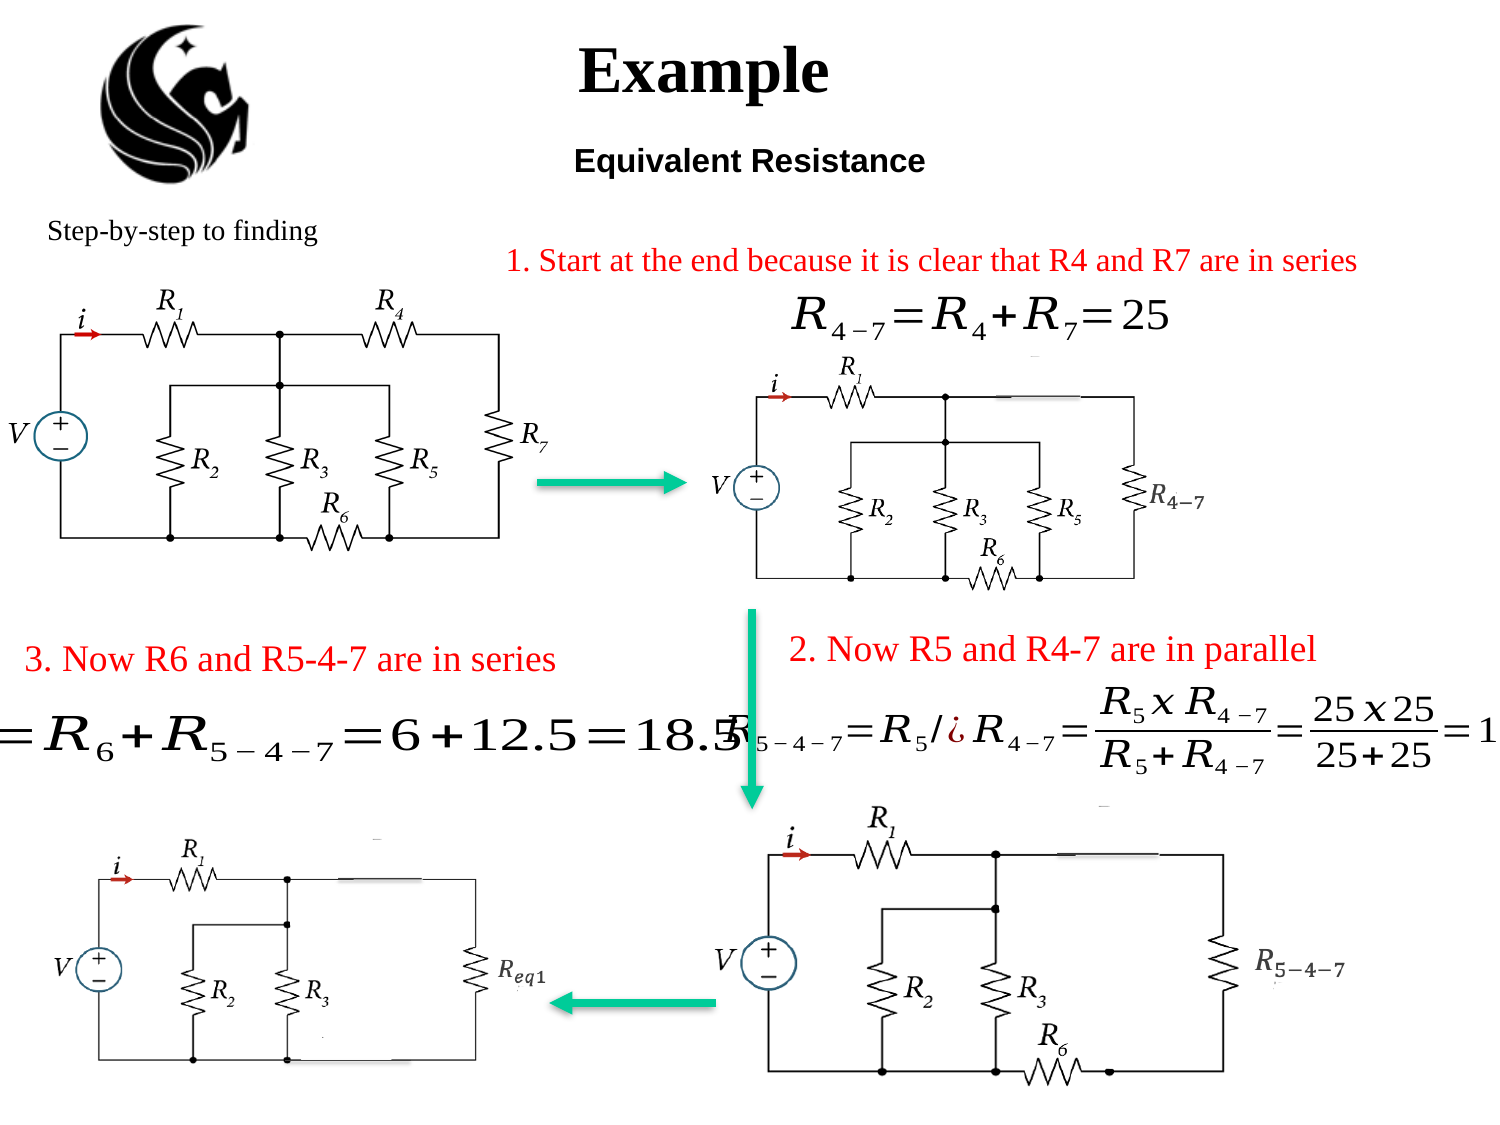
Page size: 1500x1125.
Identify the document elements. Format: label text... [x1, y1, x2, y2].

text_box 1. Start at the end because it is clear that R4 and R7 are in series [490, 230, 1468, 286]
text_box 3. Now R6 and R5-4-7 are in series [9, 626, 574, 687]
picture [697, 779, 1364, 1093]
text_box Equivalent Resistance [438, 131, 1062, 187]
picture [0, 277, 567, 563]
title Example [503, 29, 906, 102]
picture [704, 350, 1212, 597]
picture [99, 24, 258, 194]
text_box 2. Now R5 and R4-7 are in parallel [774, 616, 1500, 677]
picture [32, 825, 571, 1080]
